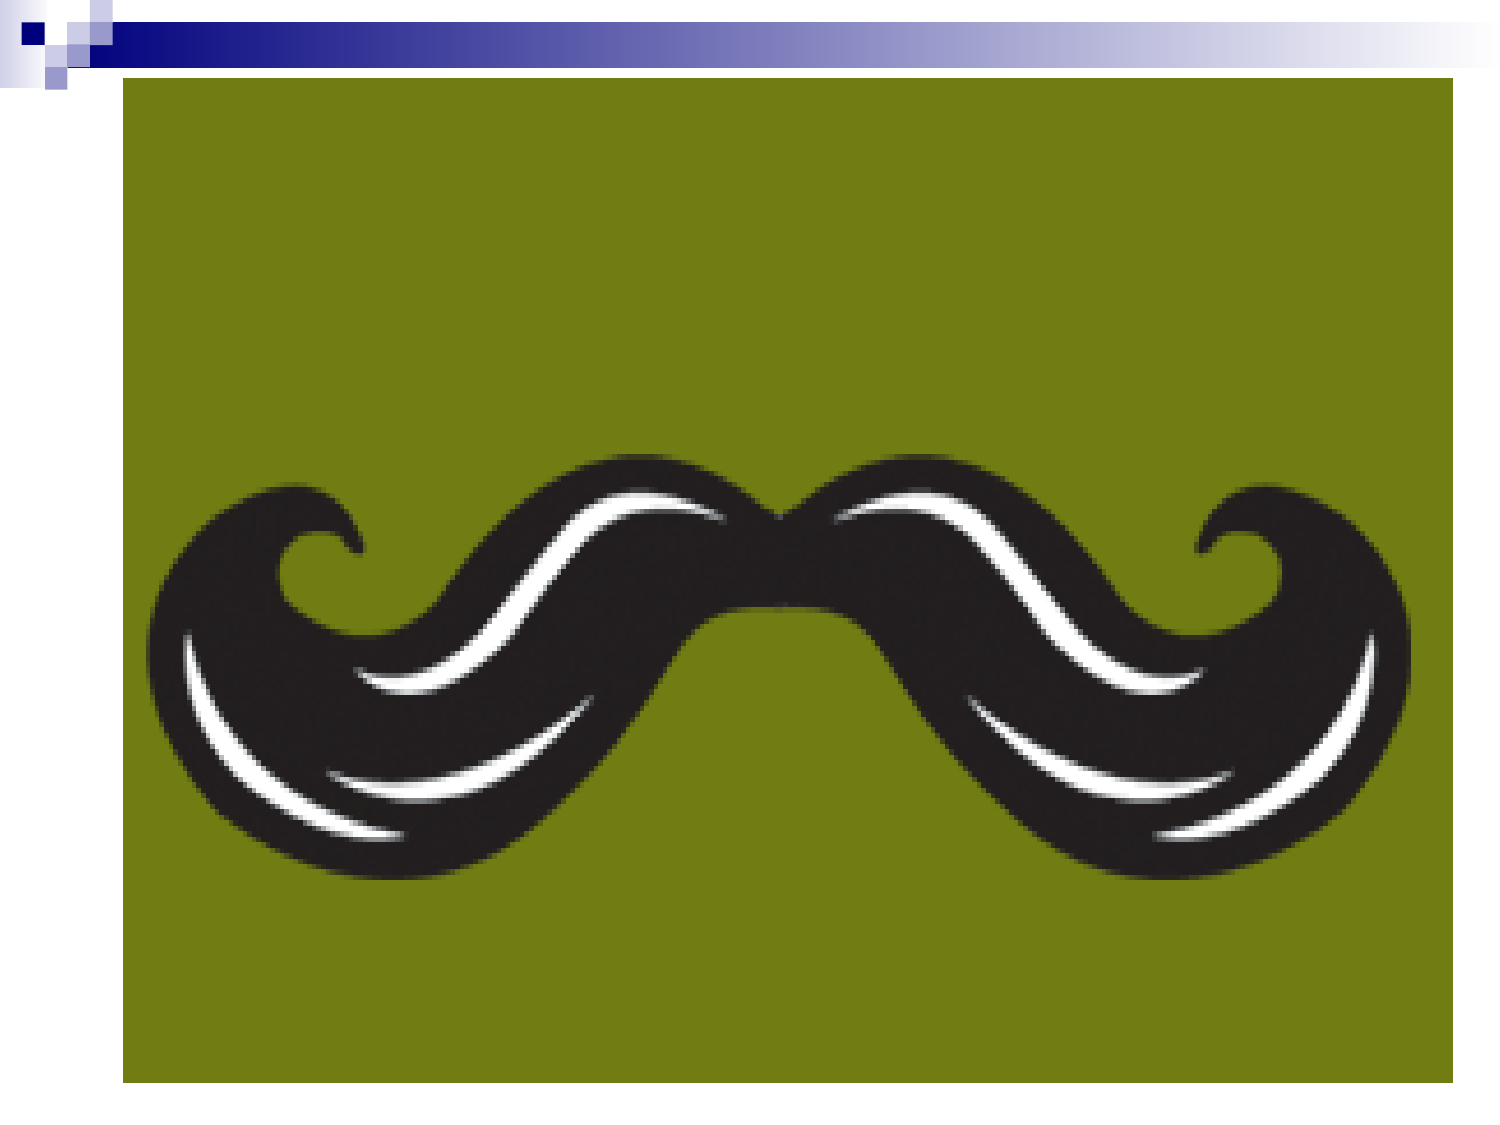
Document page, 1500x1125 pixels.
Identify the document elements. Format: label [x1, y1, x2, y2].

list [123, 78, 1453, 1083]
